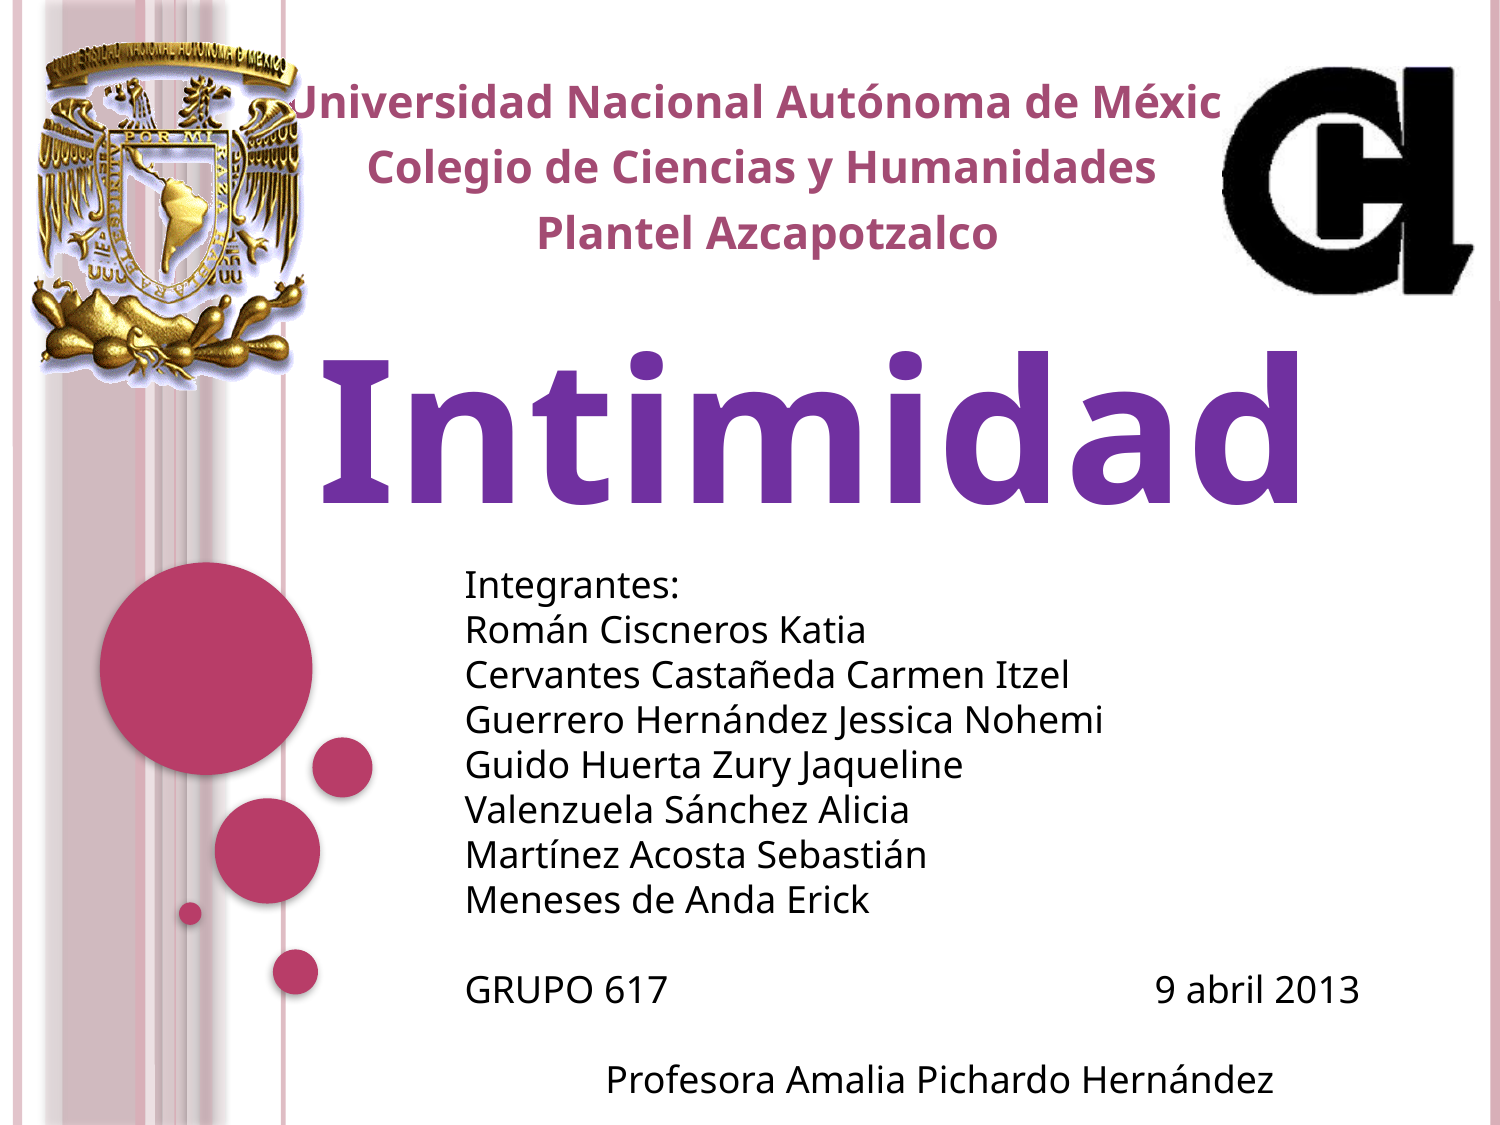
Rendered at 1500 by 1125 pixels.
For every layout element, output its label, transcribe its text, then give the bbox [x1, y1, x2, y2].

title [41, 822, 449, 1125]
text_box Intimidad [201, 295, 1431, 551]
picture [28, 42, 314, 392]
picture [1221, 65, 1475, 297]
subtitle Universidad Nacional Autónoma de México Colegio de Ciencias y Humanidades Plantel Azcapotzalco [320, 66, 1219, 295]
text_box Integrantes: Román Ciscneros Katia Cervantes Castañeda Carmen Itzel Guerrero Hernández Jessica Nohemi Guido Huerta Zury Jaqueline Valenzuela Sánchez Alicia Martínez Acosta Sebastián Meneses de Anda Erick GRUPO 617 9 abril 2013 Profesora Amalia Pichardo Hernández [449, 553, 1431, 1125]
